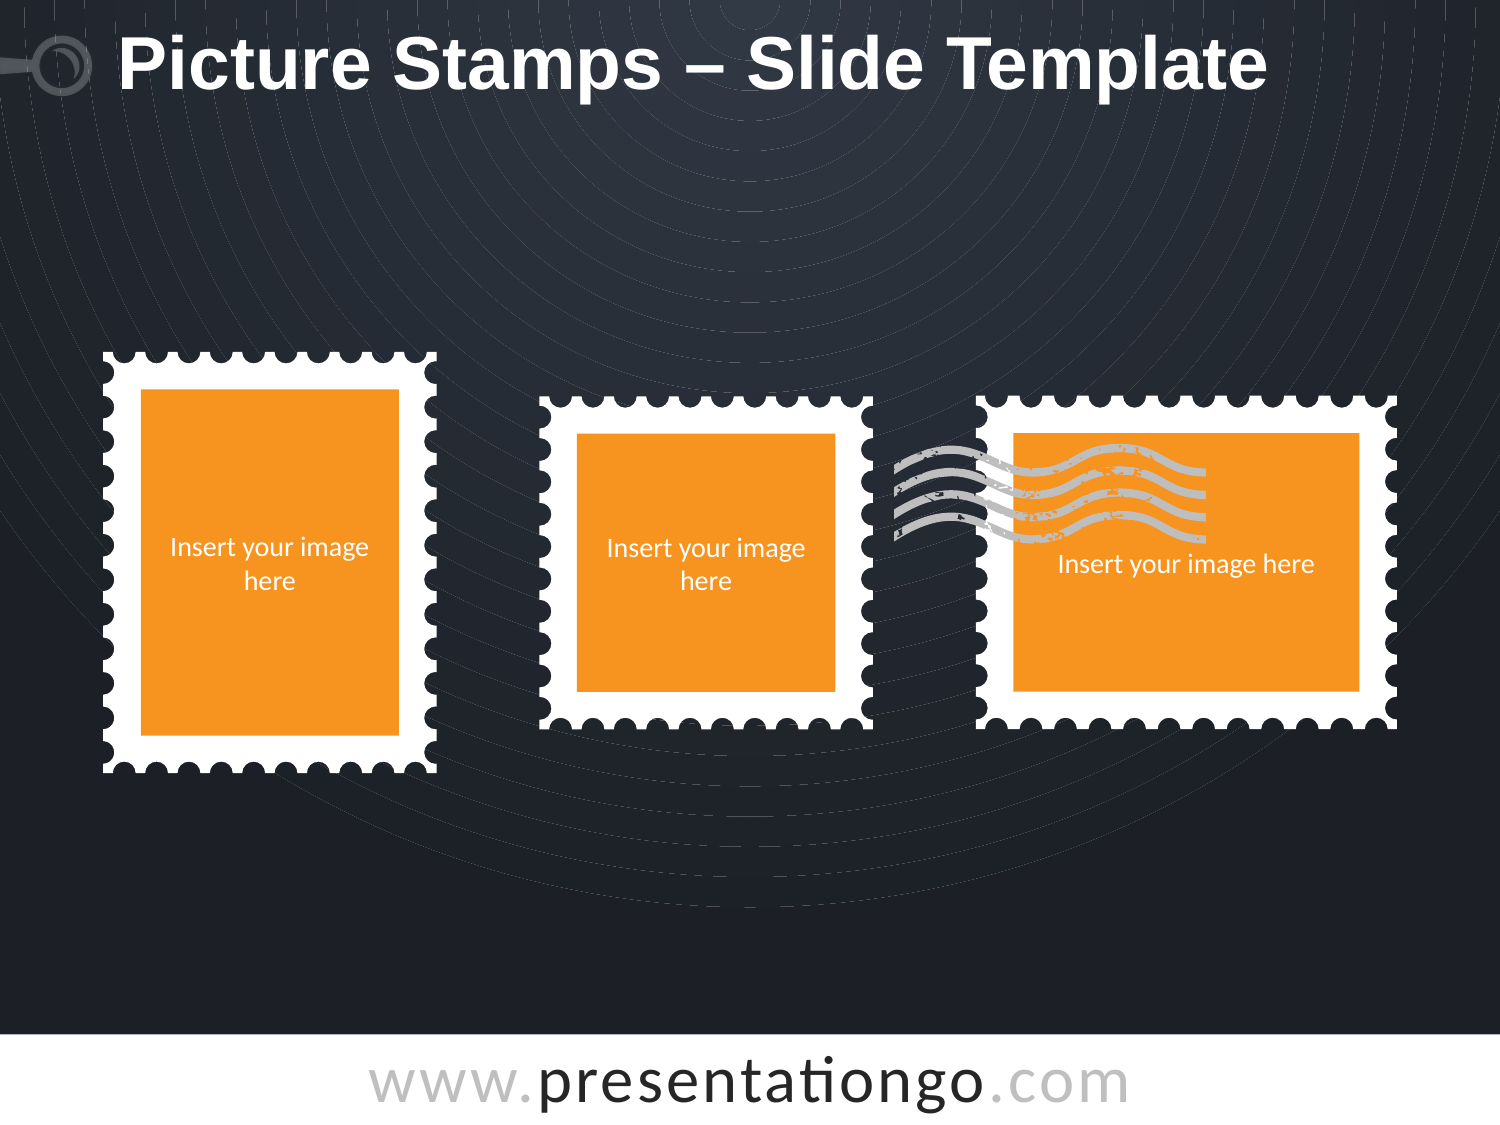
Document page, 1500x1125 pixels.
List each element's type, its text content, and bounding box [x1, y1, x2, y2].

text_box [894, 510, 1206, 544]
text_box Insert your image here [1012, 432, 1360, 693]
text_box [102, 350, 438, 775]
text_box [894, 488, 1206, 522]
text_box [538, 395, 874, 731]
text_box [974, 394, 1398, 731]
text_box Insert your image here [576, 432, 836, 693]
text_box [894, 443, 1206, 477]
text_box [894, 467, 1111, 500]
text_box Insert your image here [140, 388, 400, 737]
title Picture Stamps – Slide Template [103, 17, 1500, 139]
text_box [1110, 466, 1206, 500]
